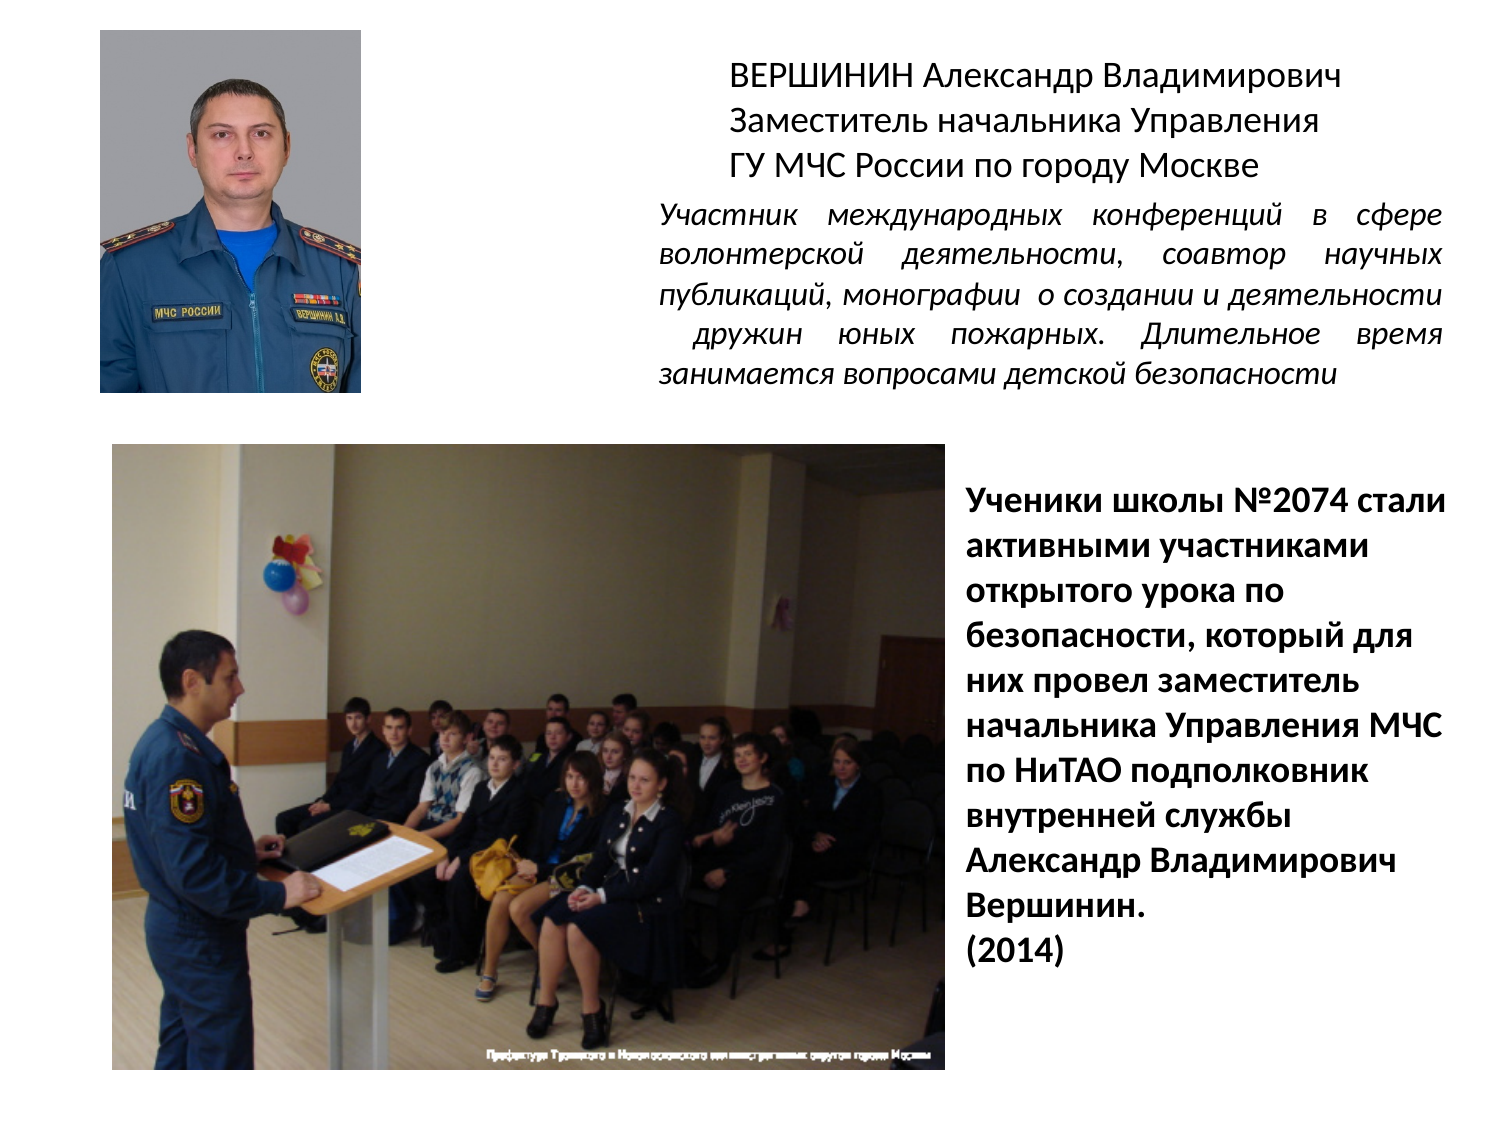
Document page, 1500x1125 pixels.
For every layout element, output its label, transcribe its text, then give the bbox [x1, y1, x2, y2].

text_box Ученики школы №2074 стали активными участниками открытого урока по безопасности, который для них провел заместитель начальника Управления МЧС по НиТАО подполковник внутренней службы Александр Владимирович Вершинин. (2014) [951, 467, 1483, 978]
picture [100, 30, 361, 393]
picture [111, 444, 946, 1070]
text_box Участник международных конференций в сфере волонтерской деятельности, соавтор научных публикаций, монографии о создании и деятельности дружин юных пожарных. Длительное время занимается вопросами детской безопасности [643, 184, 1459, 399]
text_box ВЕРШИНИН Александр Владимирович Заместитель начальника Управления ГУ МЧС России по городу Москве [714, 42, 1465, 238]
